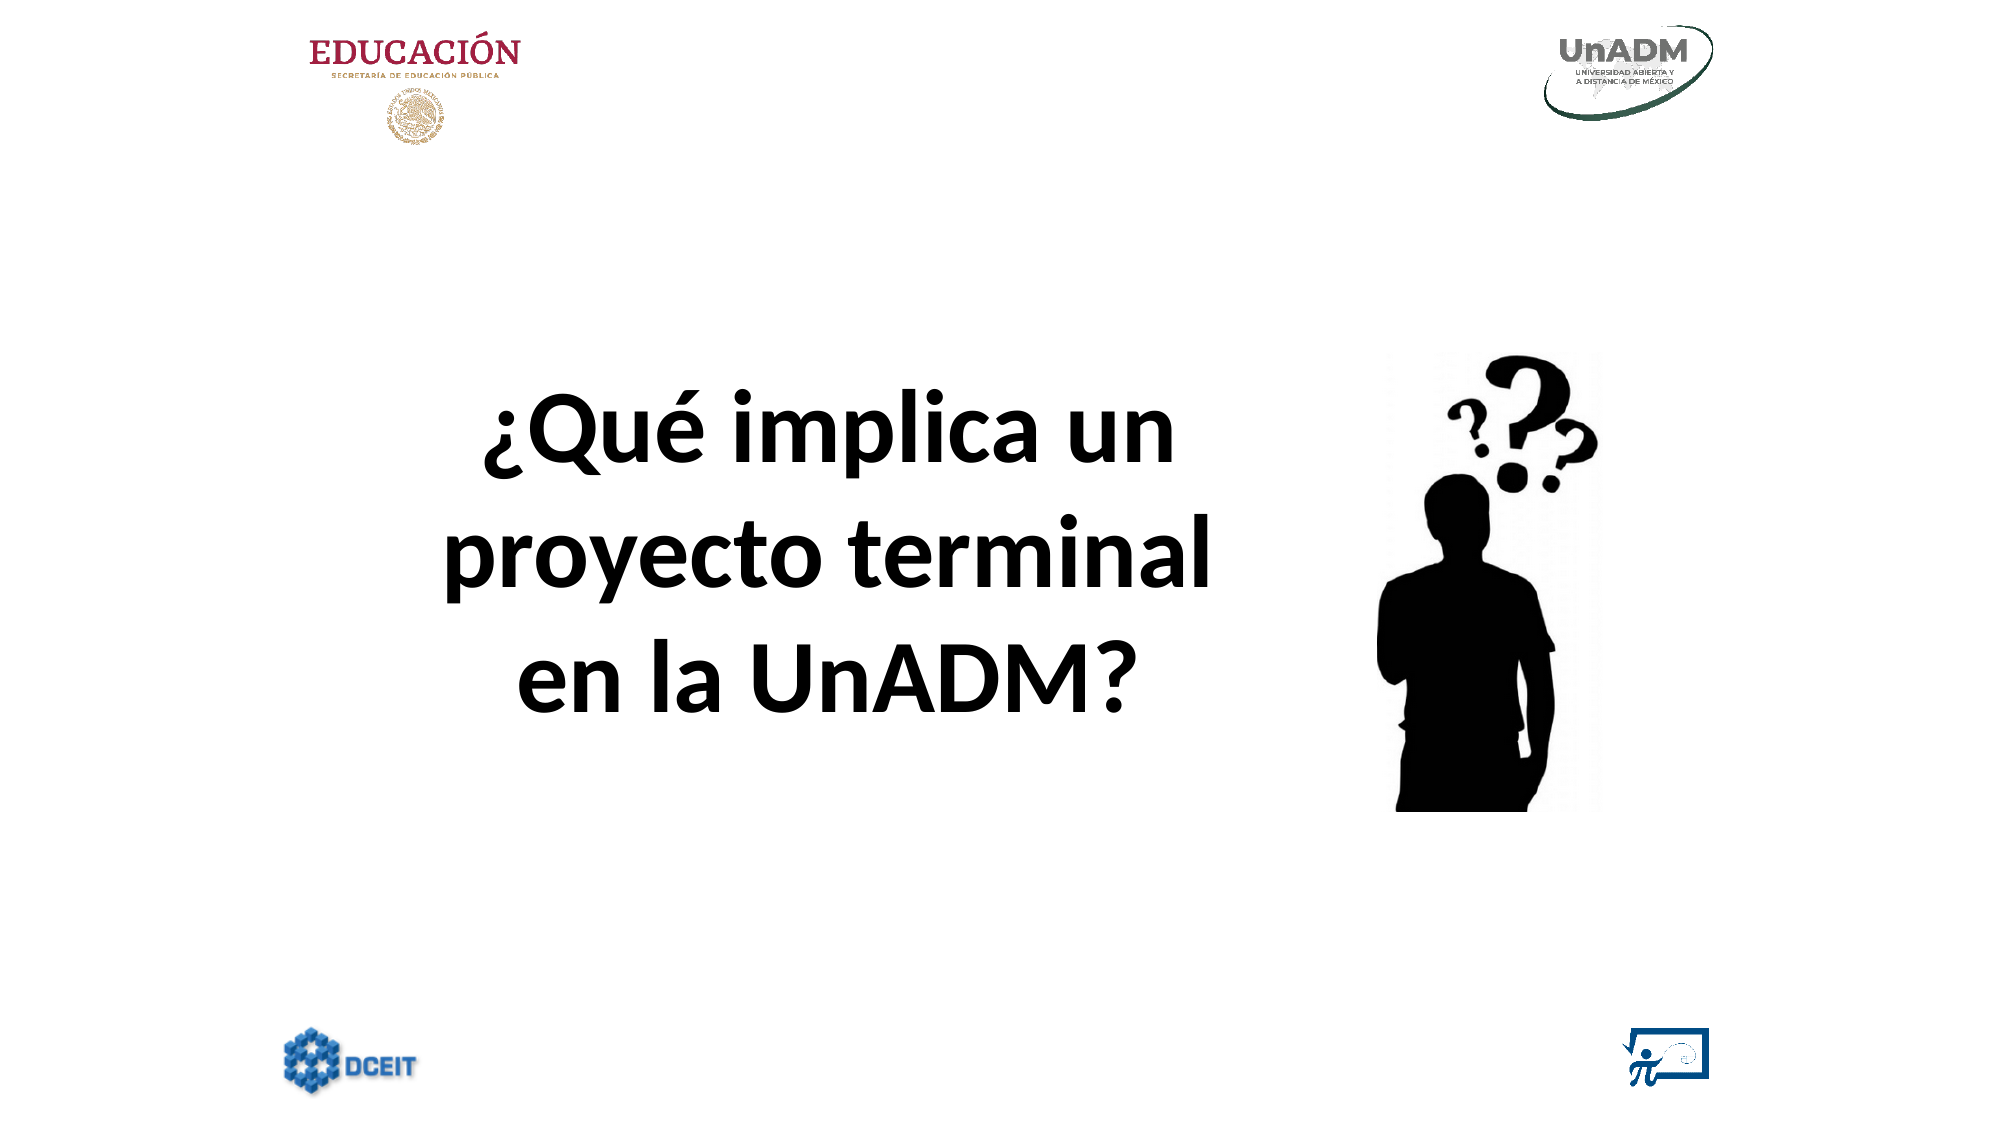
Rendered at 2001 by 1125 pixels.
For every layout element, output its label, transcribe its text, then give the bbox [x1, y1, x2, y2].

picture [1616, 1022, 1715, 1087]
picture [208, 0, 622, 158]
picture [1377, 351, 1603, 812]
text_box ¿Qué implica un proyecto terminal en la UnADM? [397, 350, 1260, 741]
picture [1540, 4, 1715, 130]
picture [279, 1022, 434, 1101]
